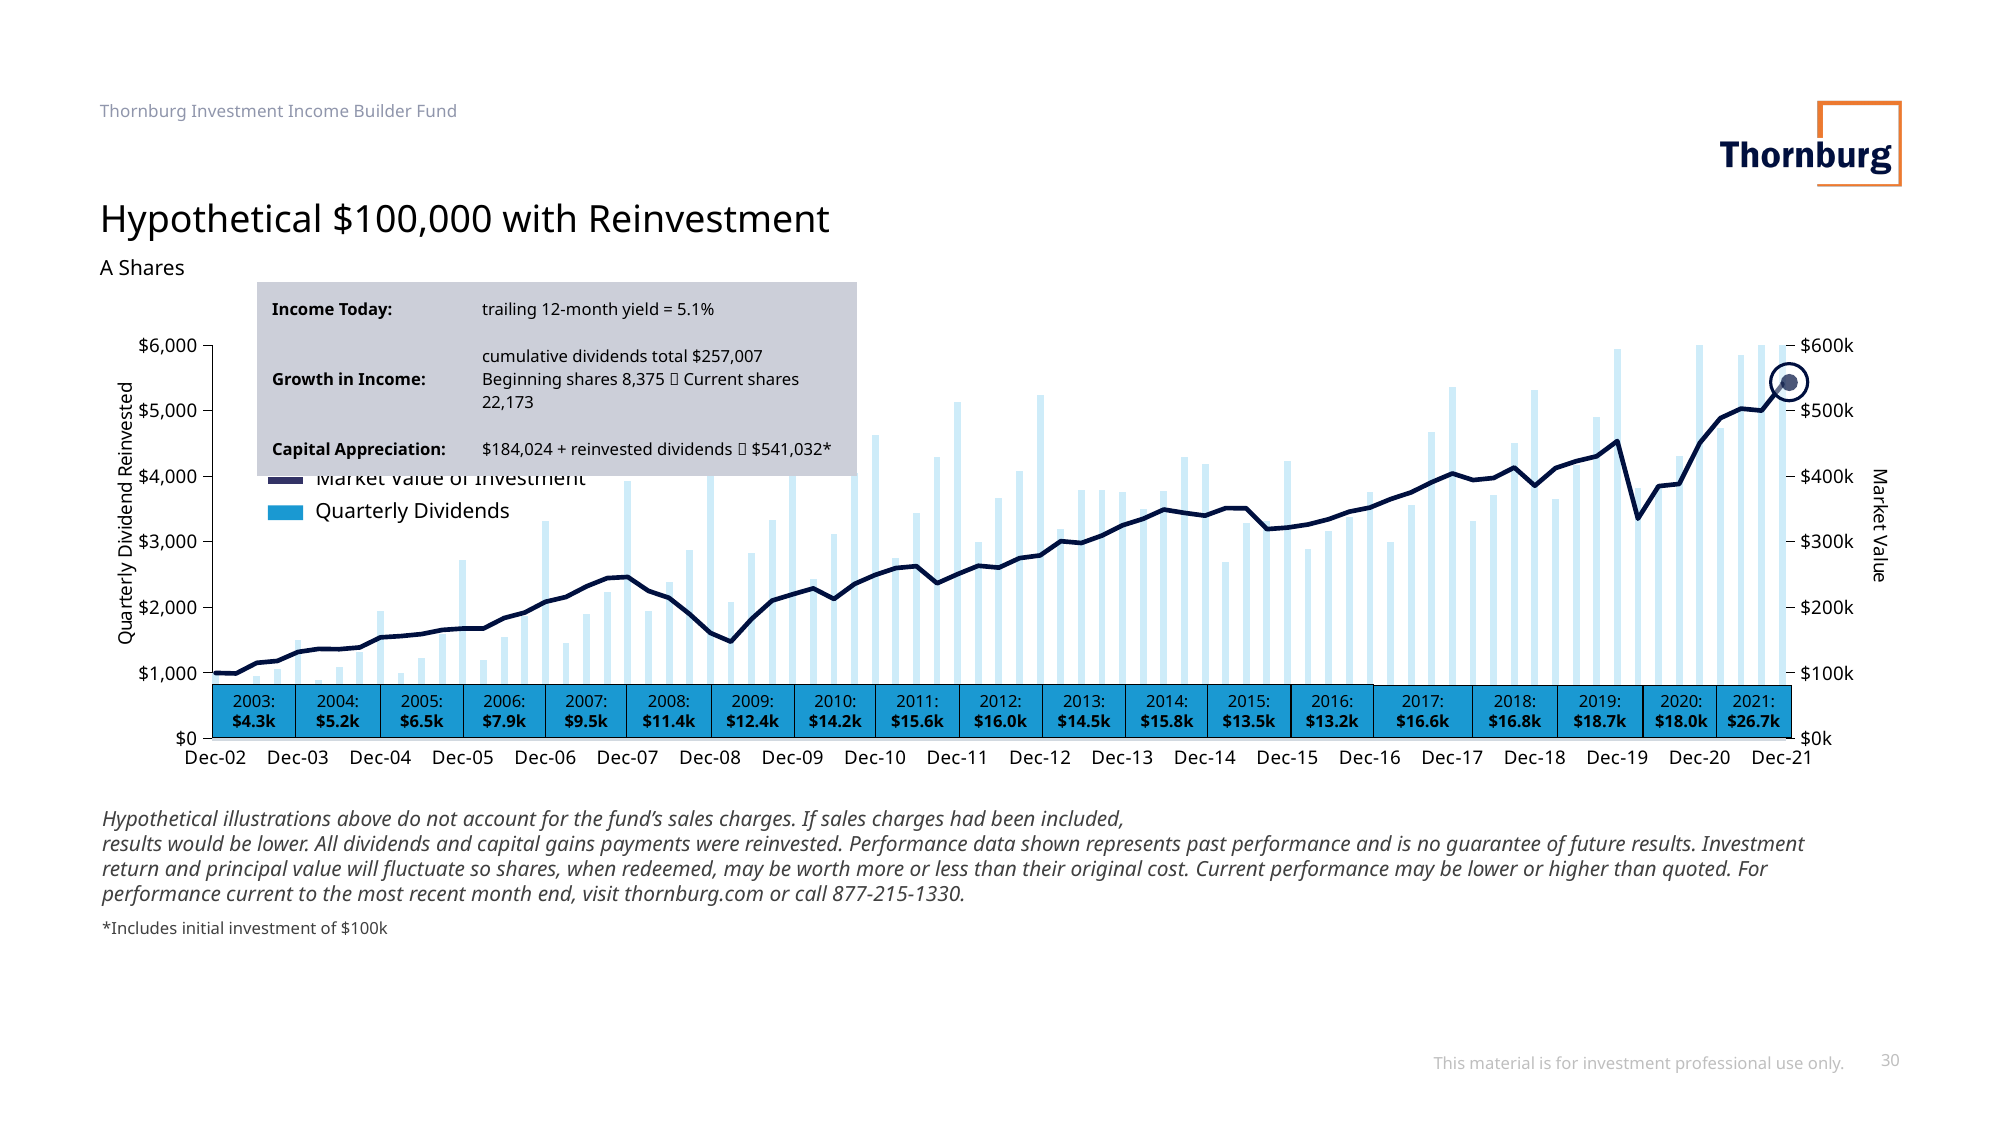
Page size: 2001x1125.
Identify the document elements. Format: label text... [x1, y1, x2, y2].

table_header trailing 12-month yield = 5.1% [467, 282, 857, 327]
list Thornburg Investment Income Builder Fund [99, 100, 700, 122]
list *Includes initial investment of $100k [102, 917, 1836, 934]
title Hypothetical $100,000 with Reinvestment [99, 199, 1501, 241]
list Hypothetical illustrations above do not account for the fund’s sales charges. If sales charges had been included, results would be lower. All dividends and capital gains payments were reinvested. Performance data shown represents past performance and is no guarantee of future results. Investment return and principal value will fluctuate so shares, when redeemed, may be worth more or less than their original cost. Current performance may be lower or higher than quoted. For performance current to the most recent month end, visit thornburg.com or call 877-215-1330. [102, 848, 1836, 906]
footer This material is for investment professional use only. [999, 1042, 1845, 1073]
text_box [212, 685, 1792, 738]
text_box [267, 460, 943, 531]
chart [99, 327, 1900, 782]
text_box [1770, 363, 1808, 401]
slide_number 30 [1845, 1042, 1900, 1073]
list A Shares [99, 254, 1501, 282]
table_header Income Today: [257, 282, 467, 327]
